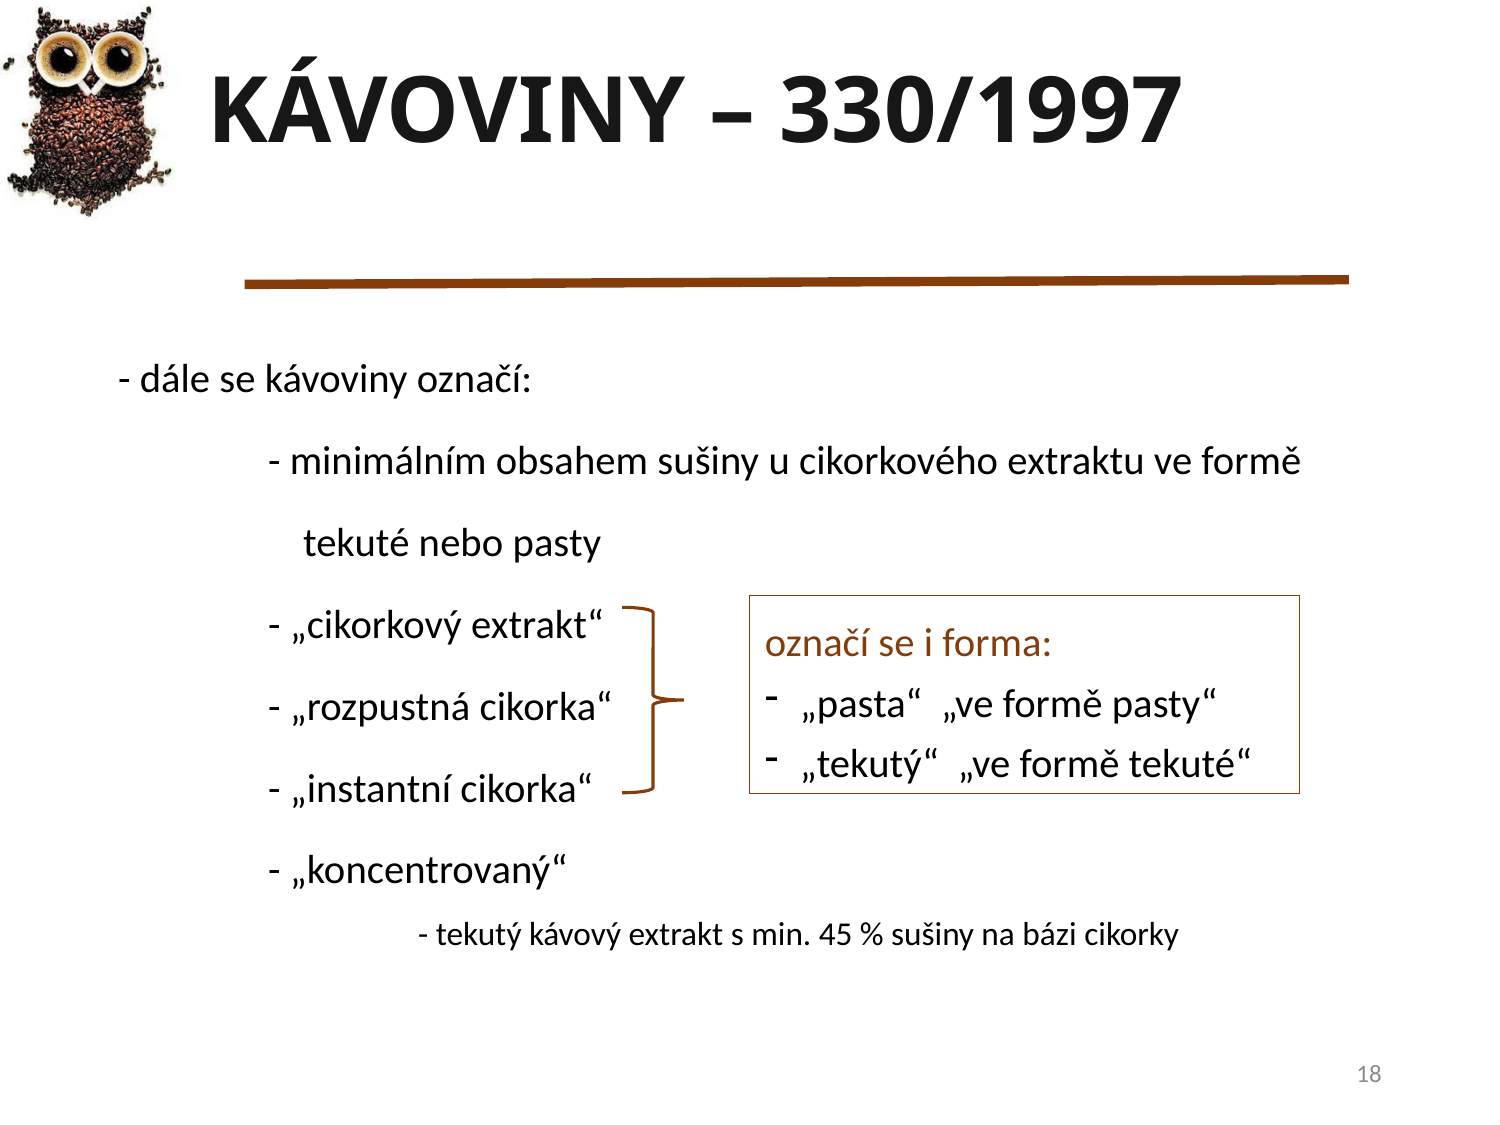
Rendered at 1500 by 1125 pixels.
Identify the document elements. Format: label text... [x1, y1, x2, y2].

slide_number 18 [1059, 1042, 1397, 1103]
text_box [622, 606, 684, 794]
picture [0, 5, 179, 220]
title KÁVOVINY – 330/1997 [192, 31, 1487, 195]
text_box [244, 279, 1349, 285]
list - dále se kávoviny označí: - minimálním obsahem sušiny u cikorkového extraktu ve formě tekuté nebo pasty - „cikorkový extrakt“ - „rozpustná cikorka“ - „instantní cikorka“ - „koncentrovaný“ - tekutý kávový extrakt s min. 45 % sušiny na bázi cikorky [103, 331, 1397, 1069]
text_box označí se i forma: „pasta“ „ve formě pasty“ „tekutý“ „ve formě tekuté“ [749, 595, 1300, 794]
